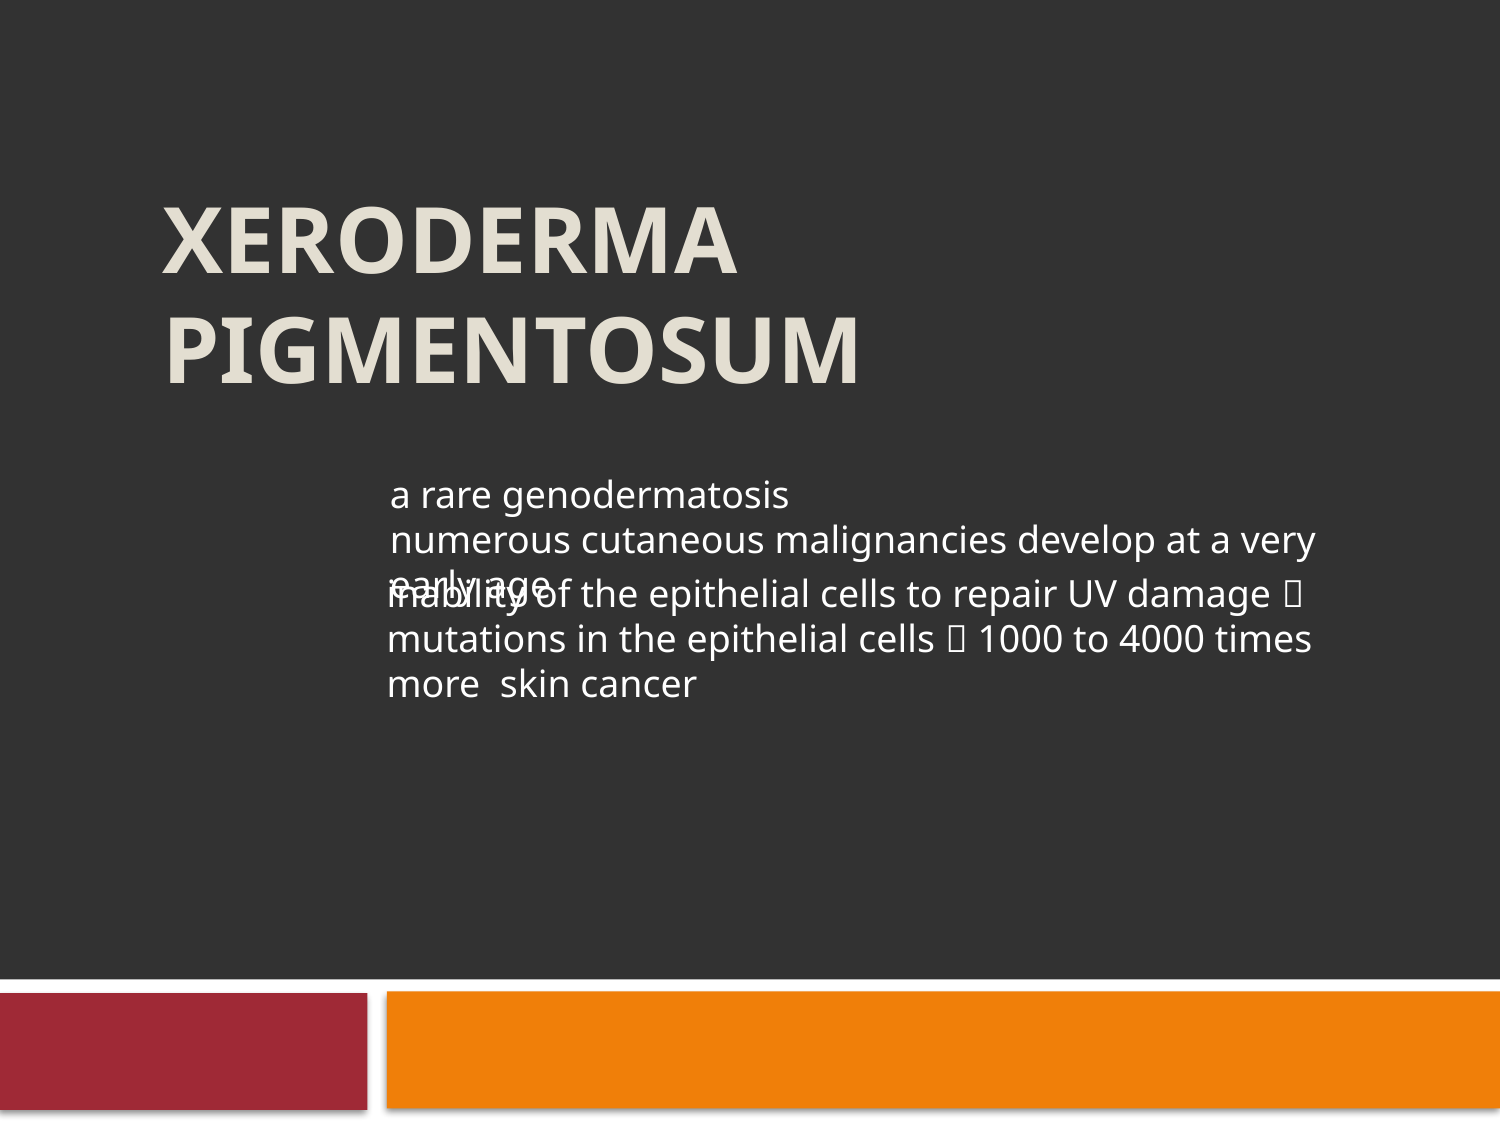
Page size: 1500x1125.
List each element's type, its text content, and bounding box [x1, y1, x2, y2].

text_box a rare genodermatosis numerous cutaneous malignancies develop at a very early age [375, 463, 1353, 562]
title XERODERMA PIGMENTOSUM [147, 90, 1376, 409]
text_box inability of the epithelial cells to repair UV damage  mutations in the epithelial cells  1000 to 4000 times more skin cancer [371, 562, 1424, 713]
